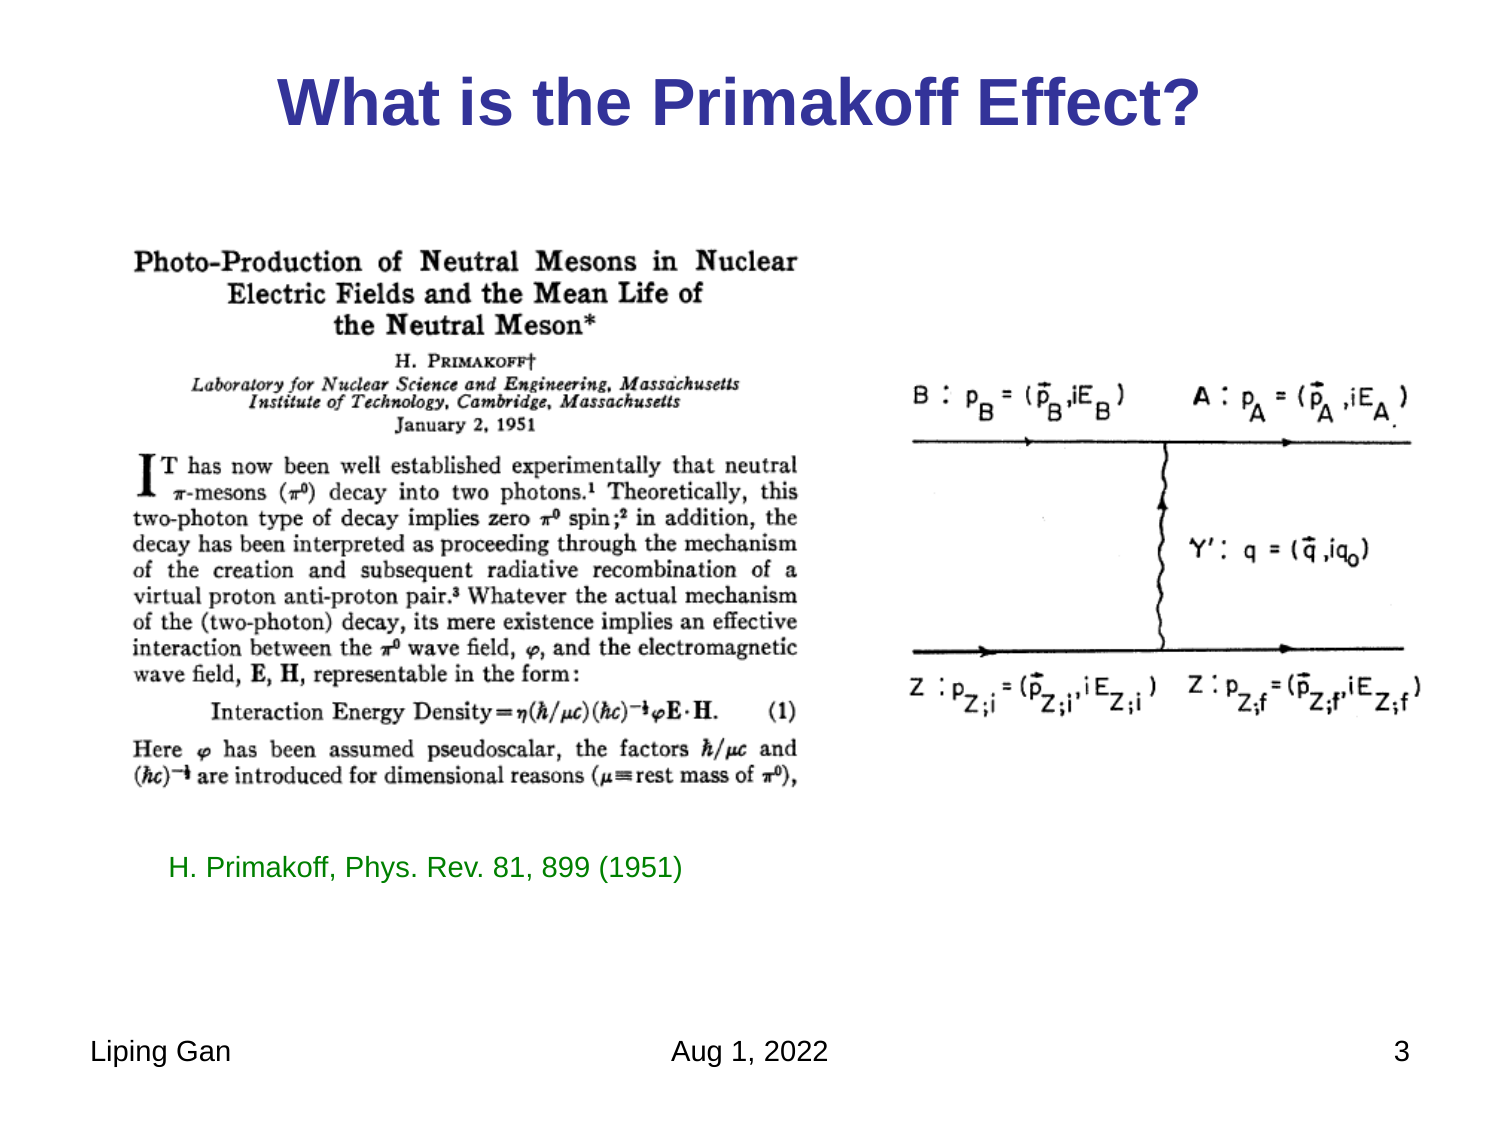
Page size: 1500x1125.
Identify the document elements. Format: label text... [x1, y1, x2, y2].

picture [899, 366, 1438, 746]
footer Aug 1, 2022 [512, 1024, 988, 1103]
slide_number 3 [1074, 1024, 1426, 1103]
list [99, 218, 819, 832]
title What is the Primakoff Effect? [74, 44, 1426, 233]
slide_number Liping Gan [74, 1024, 426, 1103]
text_box H. Primakoff, Phys. Rev. 81, 899 (1951) [143, 841, 707, 893]
